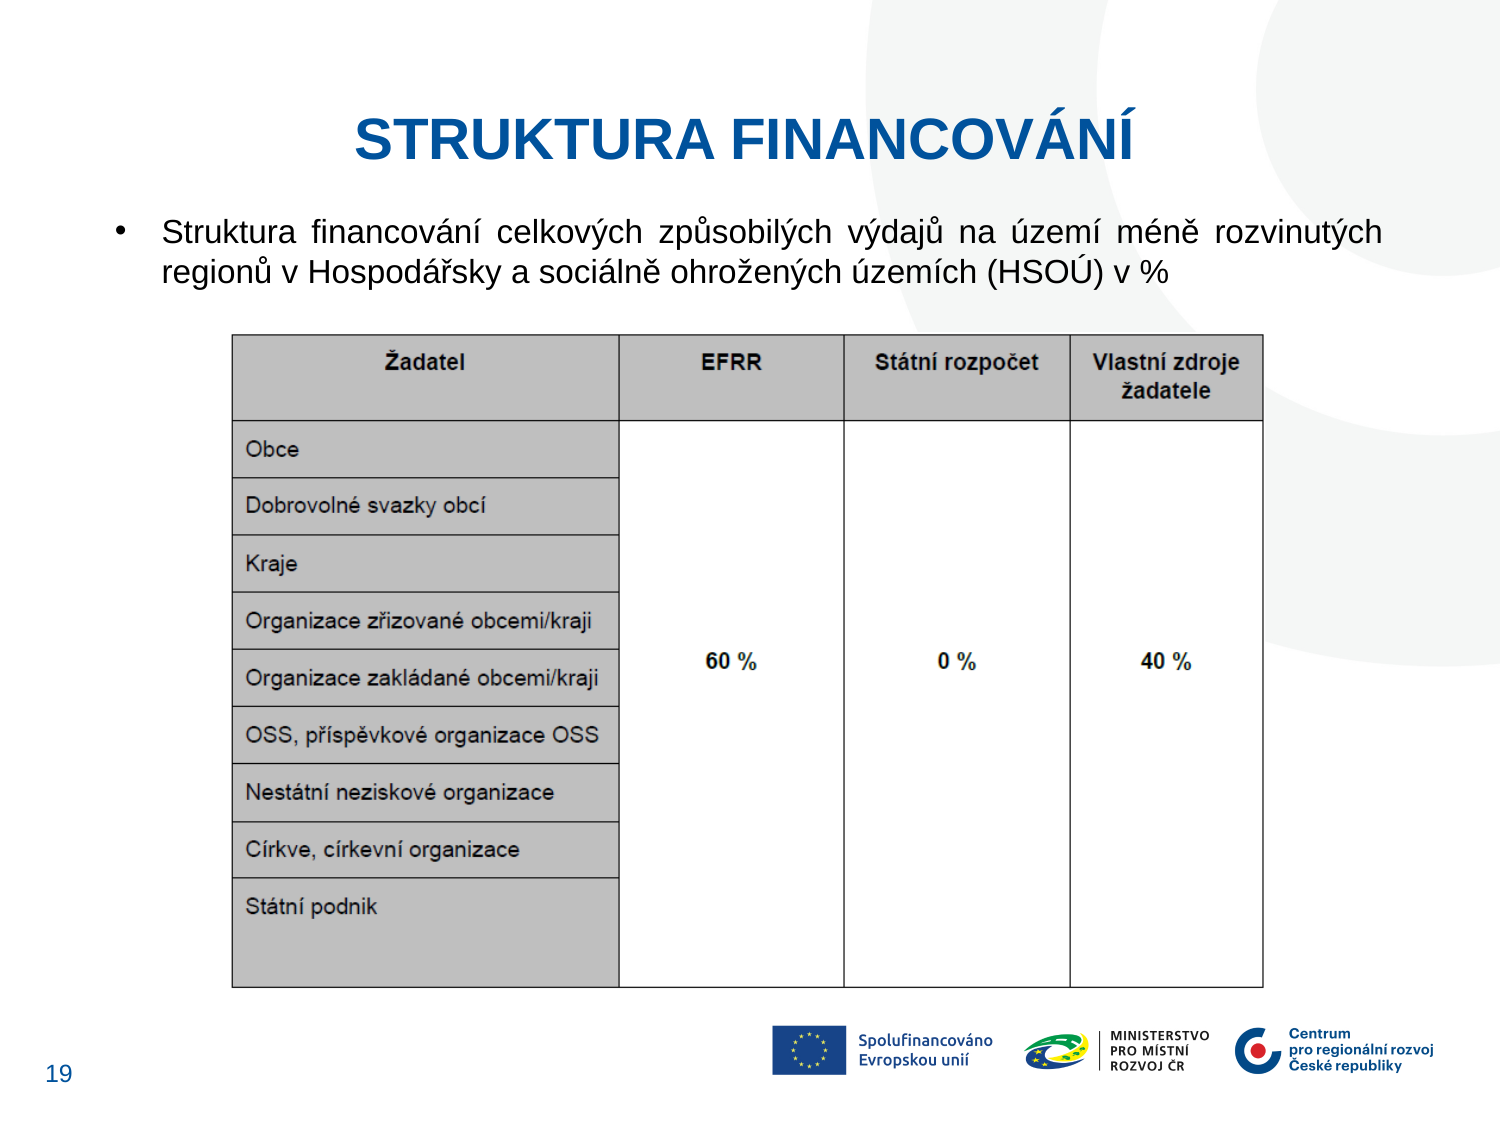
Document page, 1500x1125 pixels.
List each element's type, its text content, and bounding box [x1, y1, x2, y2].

picture [0, 0, 1500, 1125]
slide_number 18 [30, 1042, 113, 1103]
text_box Struktura financování [153, 94, 1336, 183]
text_box [124, 247, 1425, 990]
text_box Struktura financování celkových způsobilých výdajů na území méně rozvinutých regionů v Hospodářsky a sociálně ohrožených územích (HSOÚ) v % [99, 202, 1401, 298]
